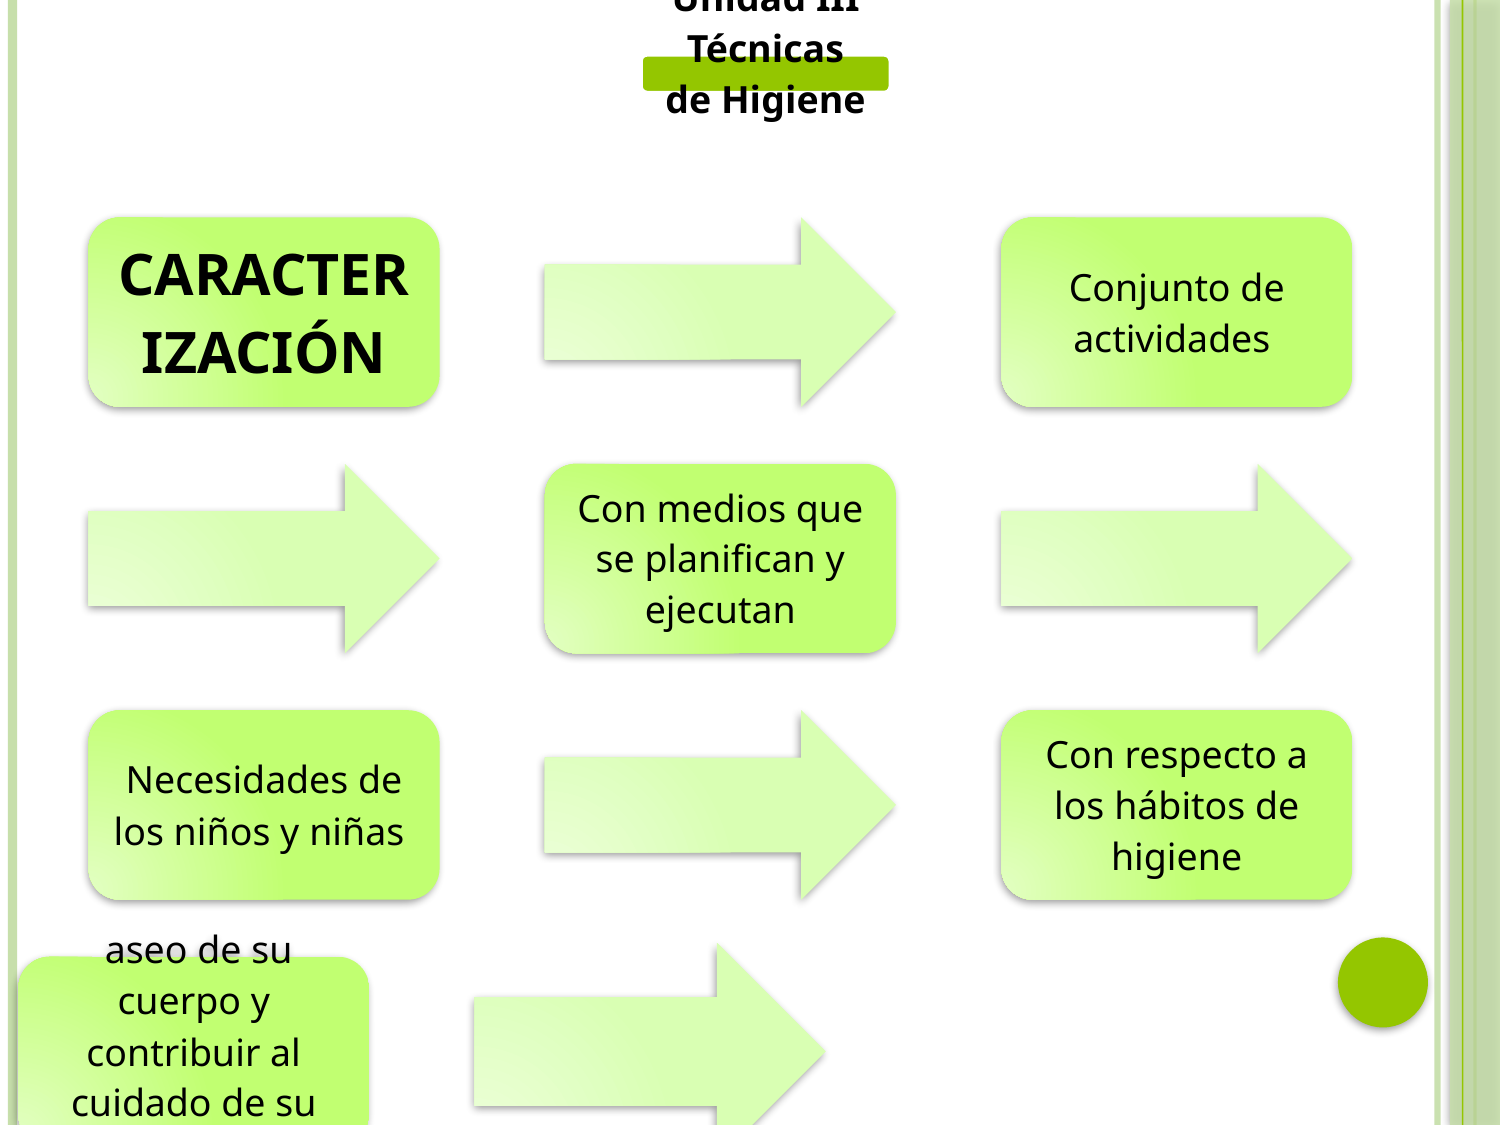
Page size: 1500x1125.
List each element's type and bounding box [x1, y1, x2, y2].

text_box [87, 216, 1353, 965]
text_box [265, 53, 1267, 209]
